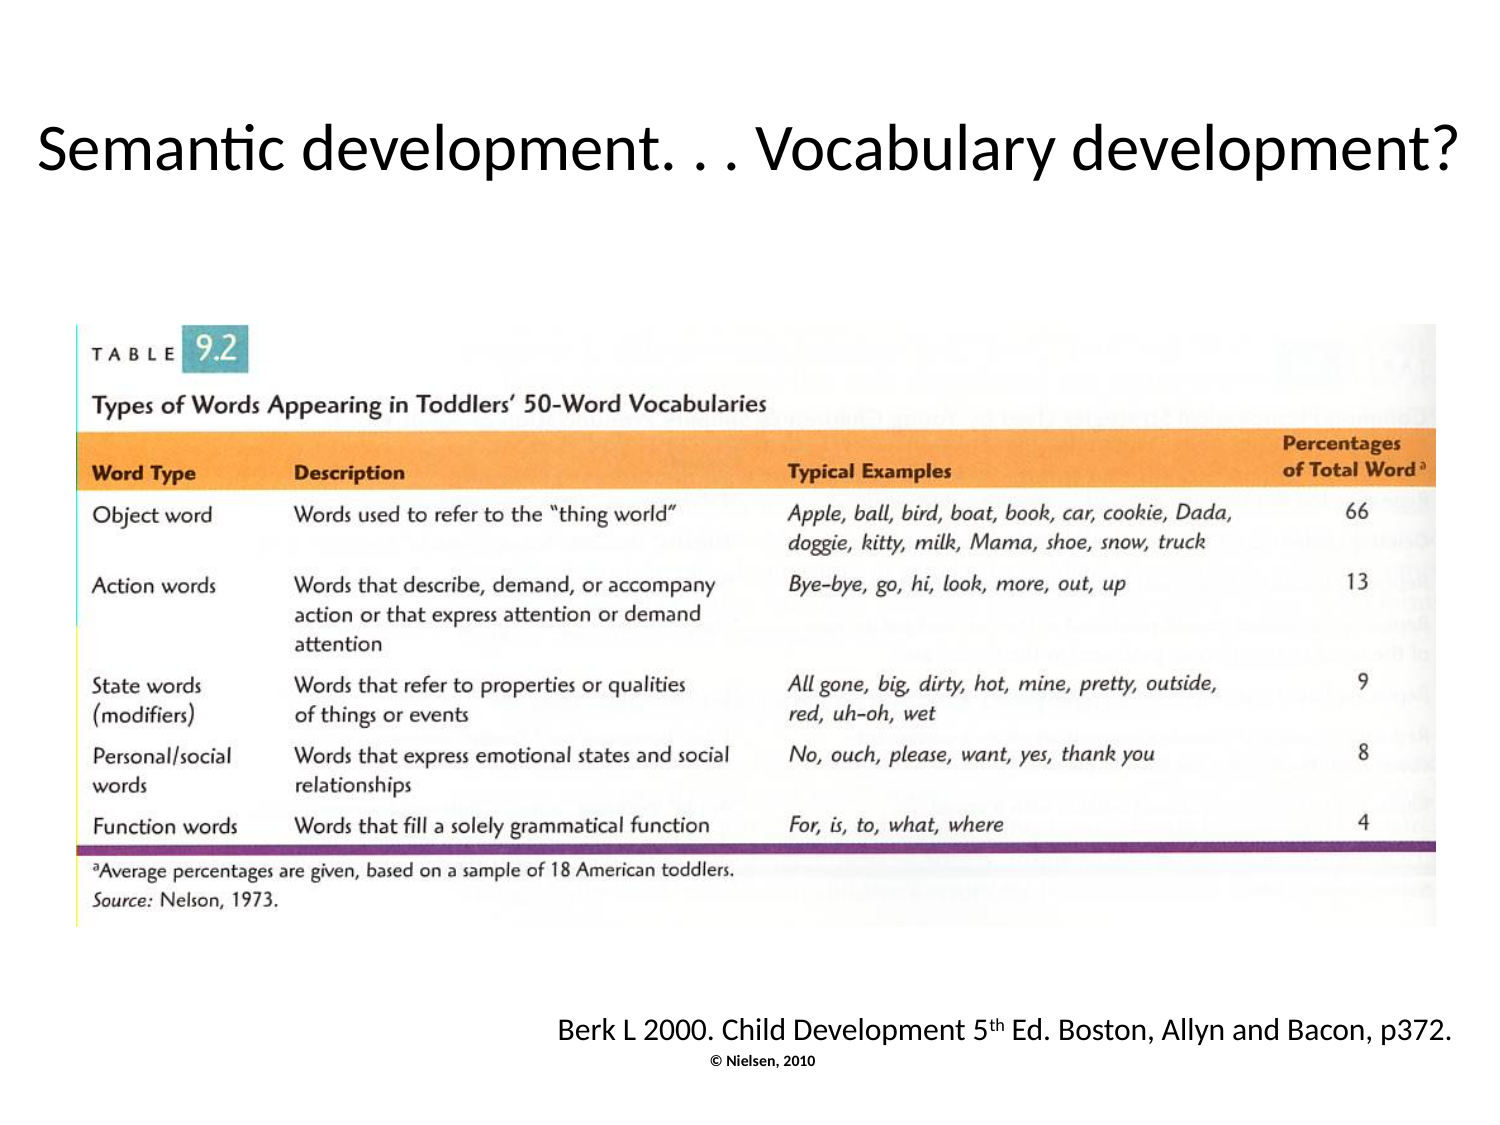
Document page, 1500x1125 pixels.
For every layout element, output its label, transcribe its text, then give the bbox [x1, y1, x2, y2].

title Semantic development. . . Vocabulary development? [0, 75, 1500, 213]
picture [76, 324, 1436, 927]
list Berk L 2000. Child Development 5th Ed. Boston, Allyn and Bacon, p372. © Nielsen, 2010 [50, 254, 1475, 1079]
